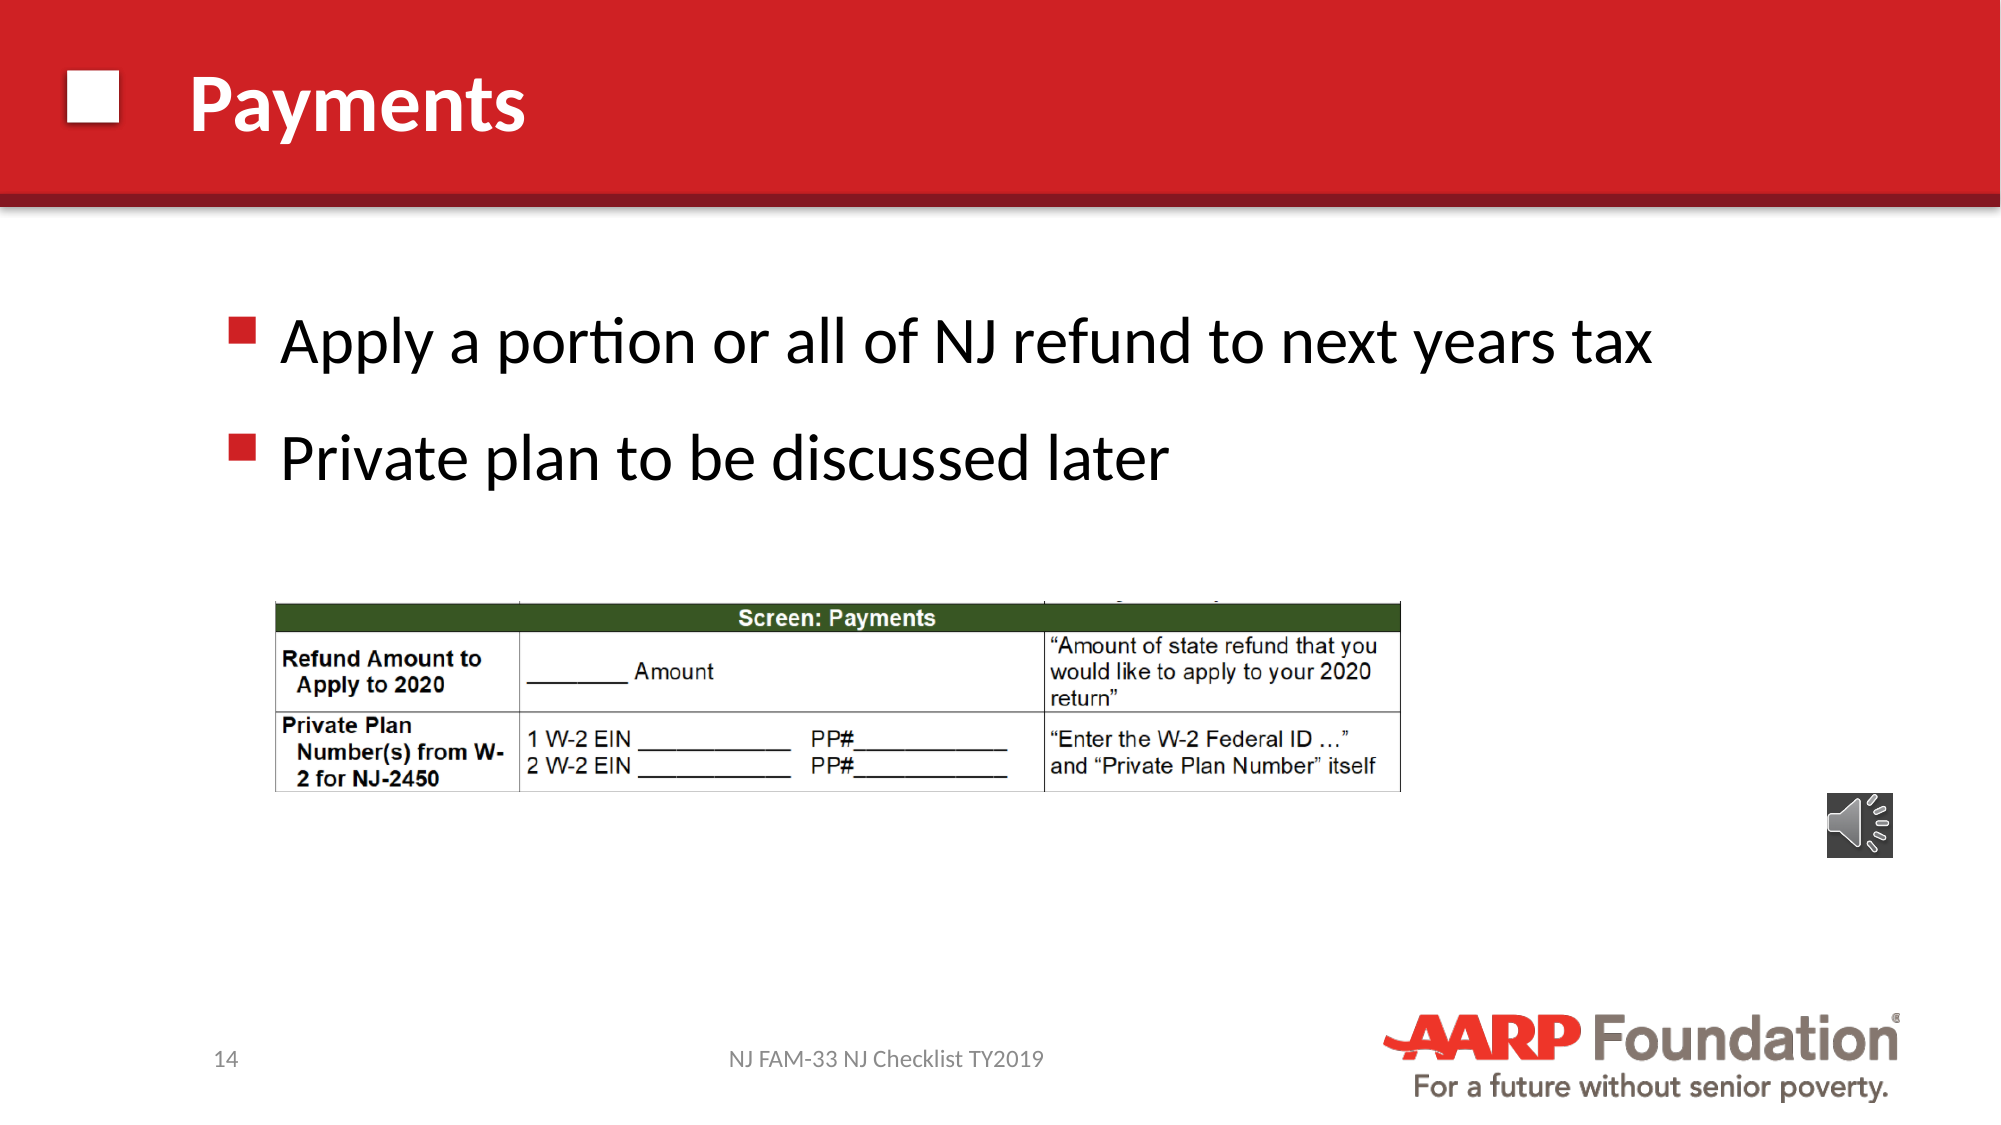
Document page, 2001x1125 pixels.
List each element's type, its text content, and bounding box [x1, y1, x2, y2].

picture [267, 601, 1404, 793]
picture [1826, 791, 1894, 860]
footer NJ FAM-33 NJ Checklist TY2019 [570, 1027, 1204, 1088]
title Payments [174, 4, 1775, 193]
slide_number 14 [99, 1027, 254, 1088]
list Apply a portion or all of NJ refund to next years tax Private plan to be discussed later [209, 288, 1810, 654]
